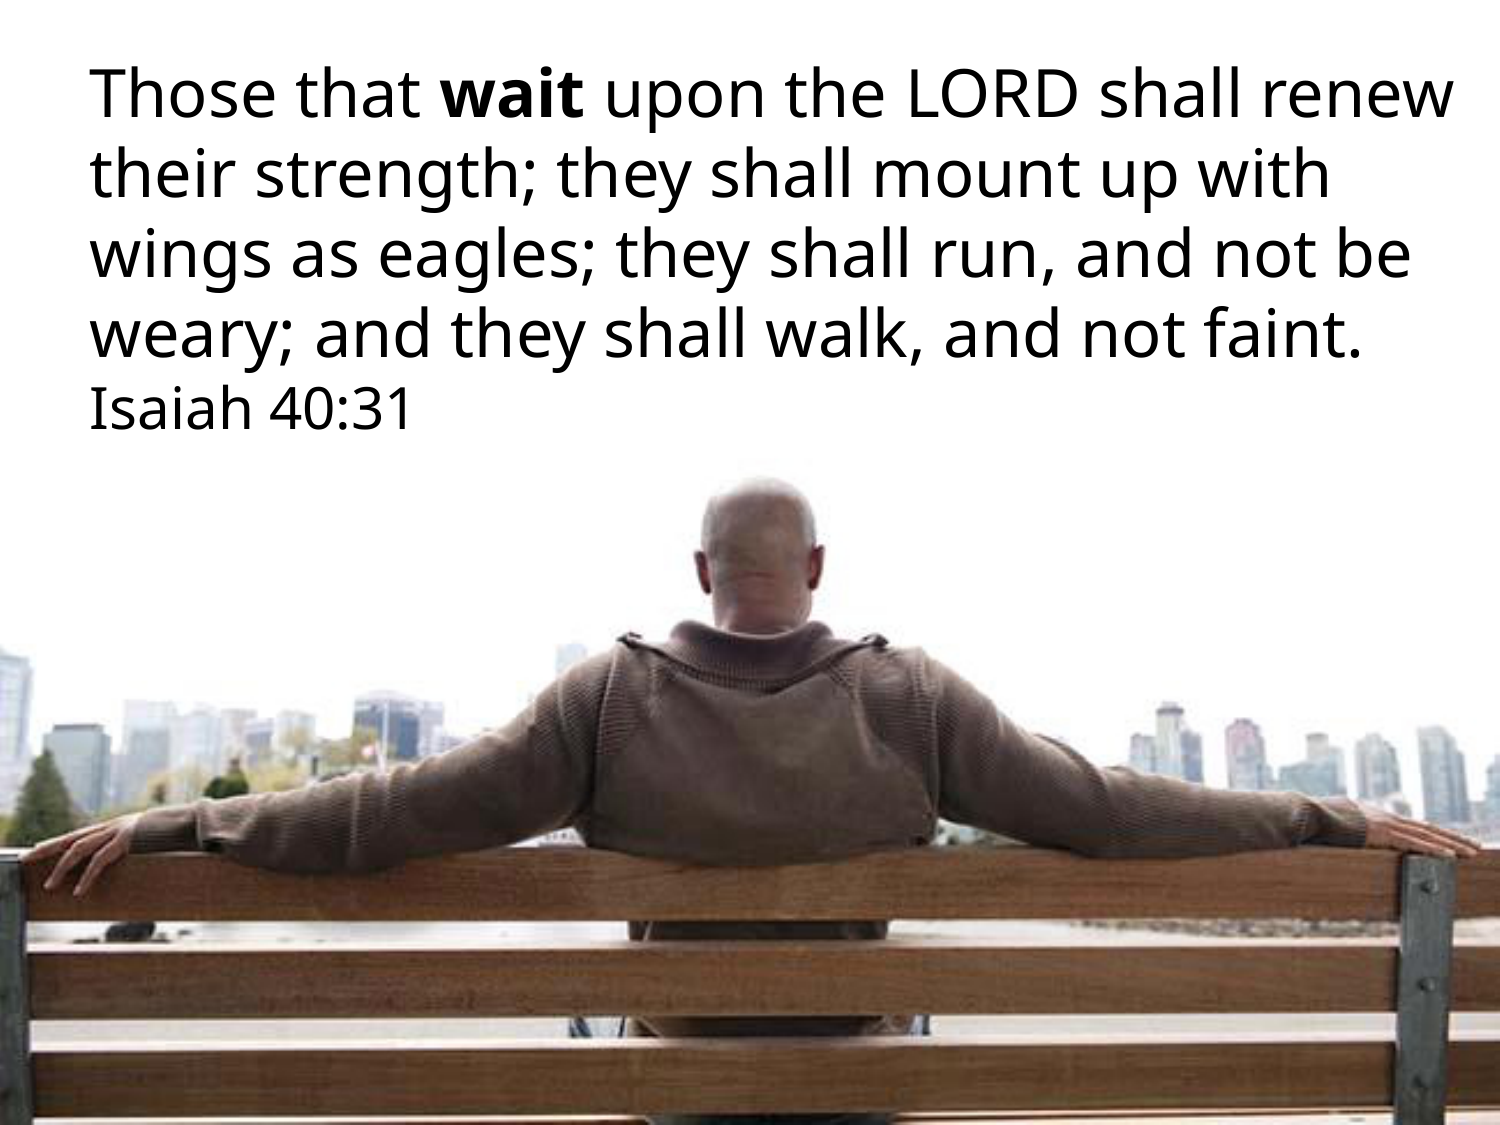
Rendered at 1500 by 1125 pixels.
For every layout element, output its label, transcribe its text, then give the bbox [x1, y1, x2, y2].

picture [0, 439, 1500, 1125]
text_box Those that wait upon the Lord shall renew their strength; they shall mount up with wings as eagles; they shall run, and not be weary; and they shall walk, and not faint. Isaiah 40:31 [74, 43, 1500, 438]
